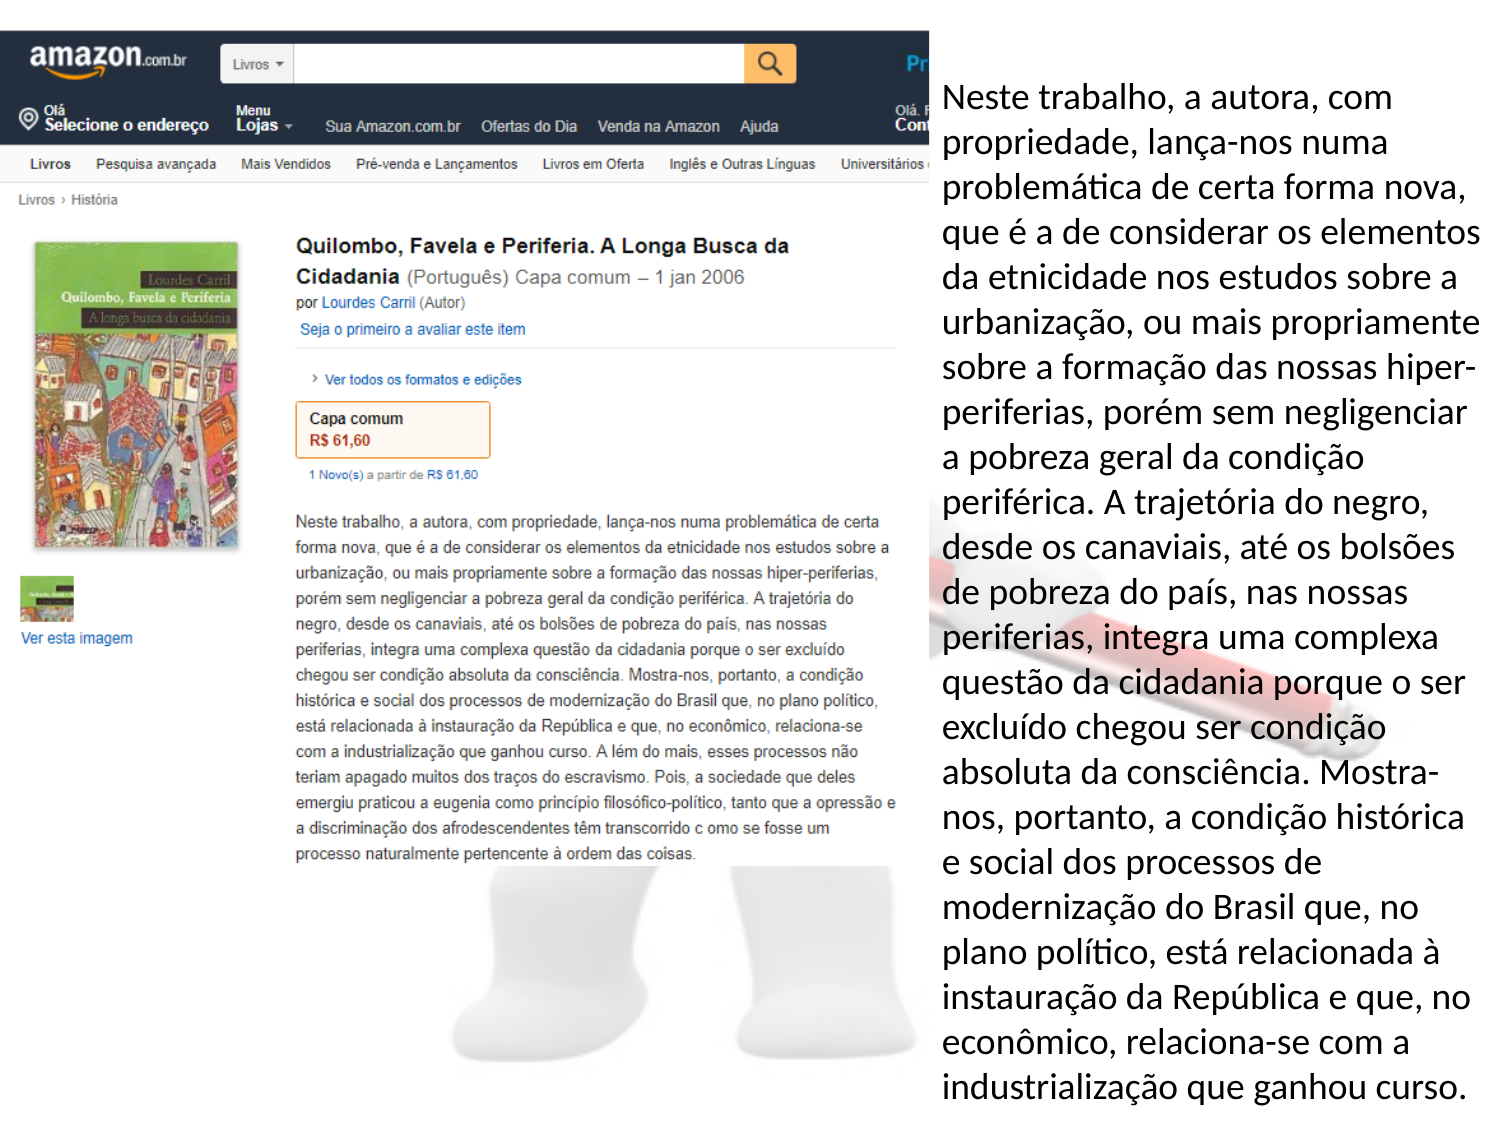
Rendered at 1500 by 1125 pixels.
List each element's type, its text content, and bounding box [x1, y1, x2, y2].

text_box Neste trabalho, a autora, com propriedade, lança-nos numa problemática de certa forma nova, que é a de considerar os elementos da etnicidade nos estudos sobre a urbanização, ou mais propriamente sobre a formação das nossas hiper-periferias, porém sem negligenciar a pobreza geral da condição periférica. A trajetória do negro, desde os canaviais, até os bolsões de pobreza do país, nas nossas periferias, integra uma complexa questão da cidadania porque o ser excluído chegou ser condição absoluta da consciência. Mostra-nos, portanto, a condição histórica e social dos processos de modernização do Brasil que, no plano político, está relacionada à instauração da República e que, no econômico, relaciona-se com a industrialização que ganhou curso. [927, 64, 1500, 1115]
picture [0, 30, 930, 866]
